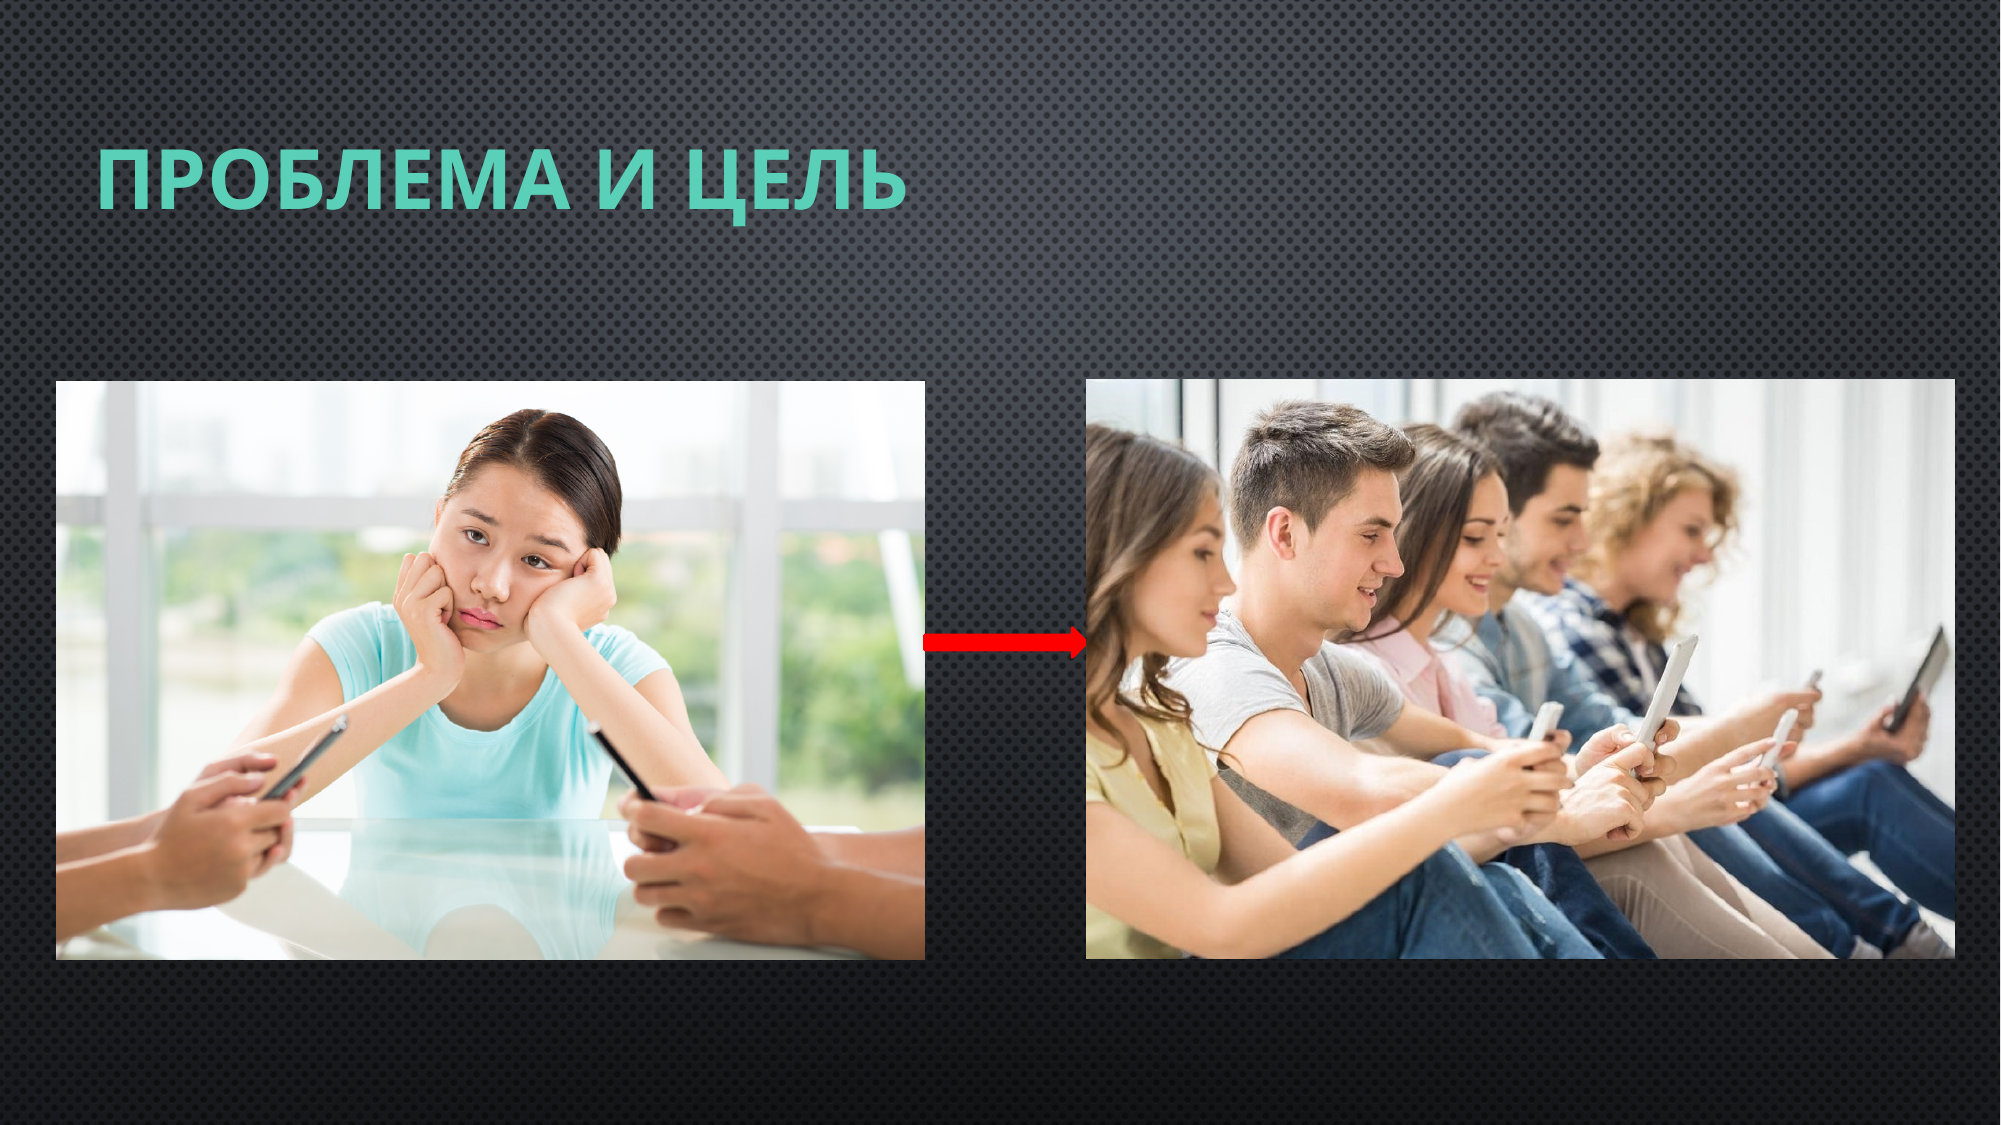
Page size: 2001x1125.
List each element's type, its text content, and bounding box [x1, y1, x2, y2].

title Проблема и цель [78, 57, 1741, 296]
picture [1086, 379, 1955, 959]
text_box [926, 626, 1086, 659]
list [56, 381, 926, 961]
